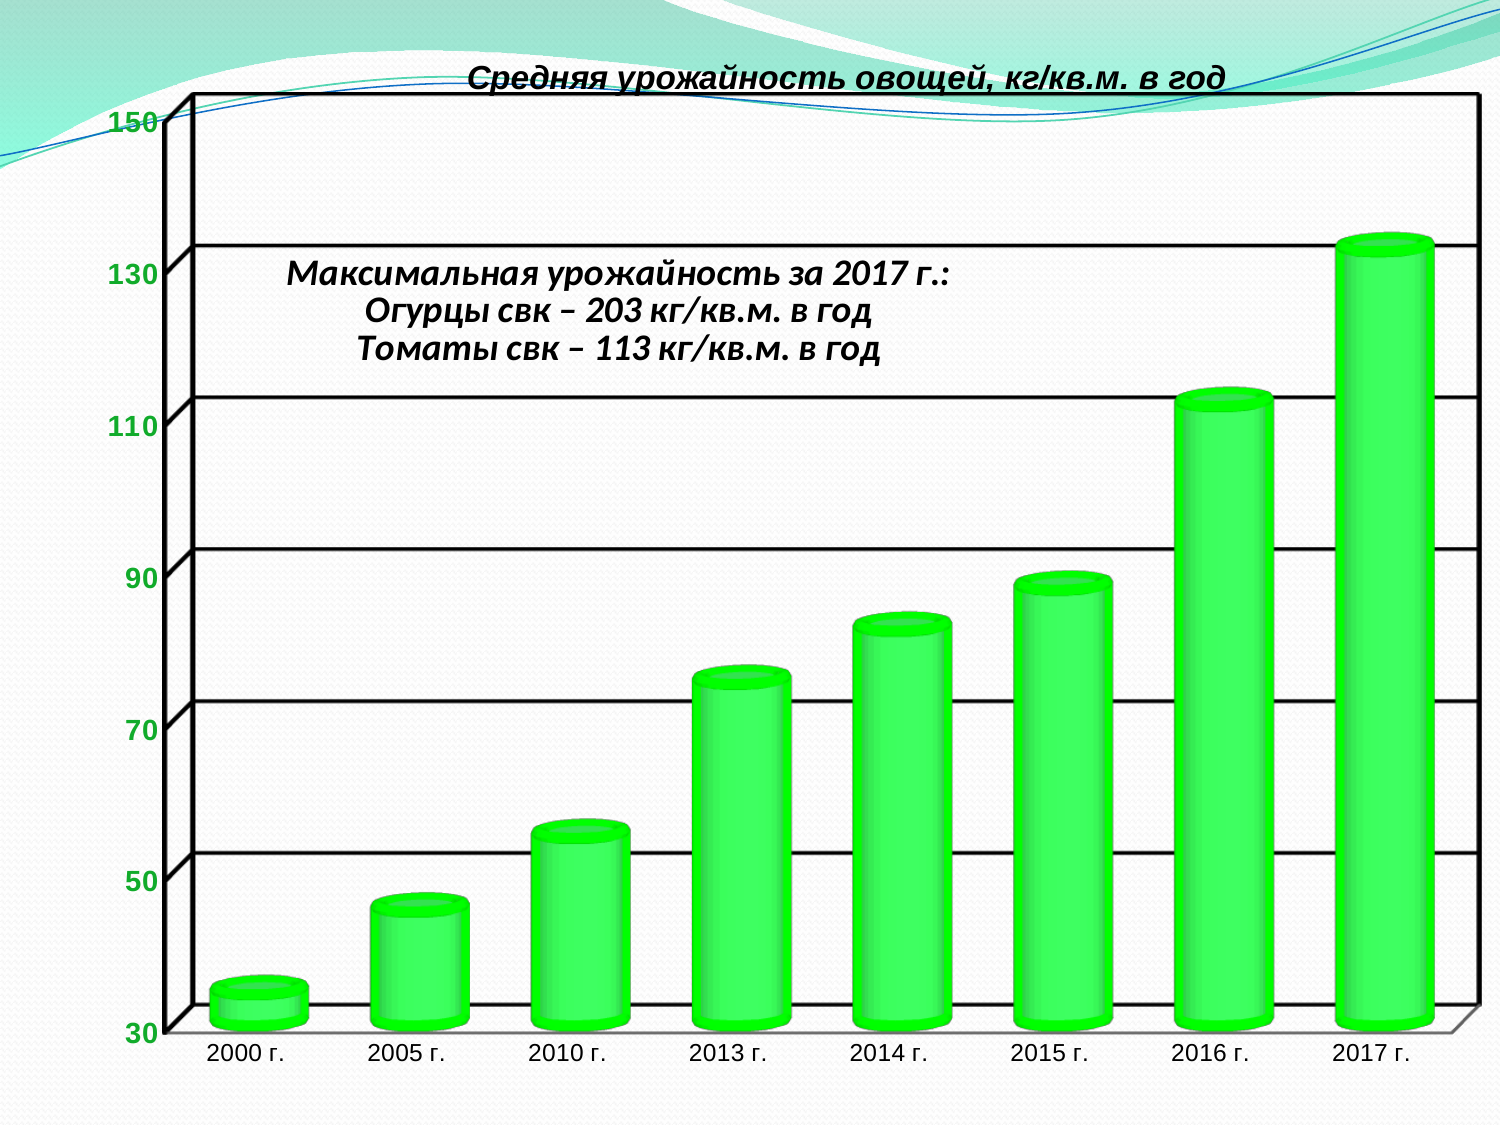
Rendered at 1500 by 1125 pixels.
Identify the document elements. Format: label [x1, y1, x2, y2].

chart [8, 8, 1492, 1117]
